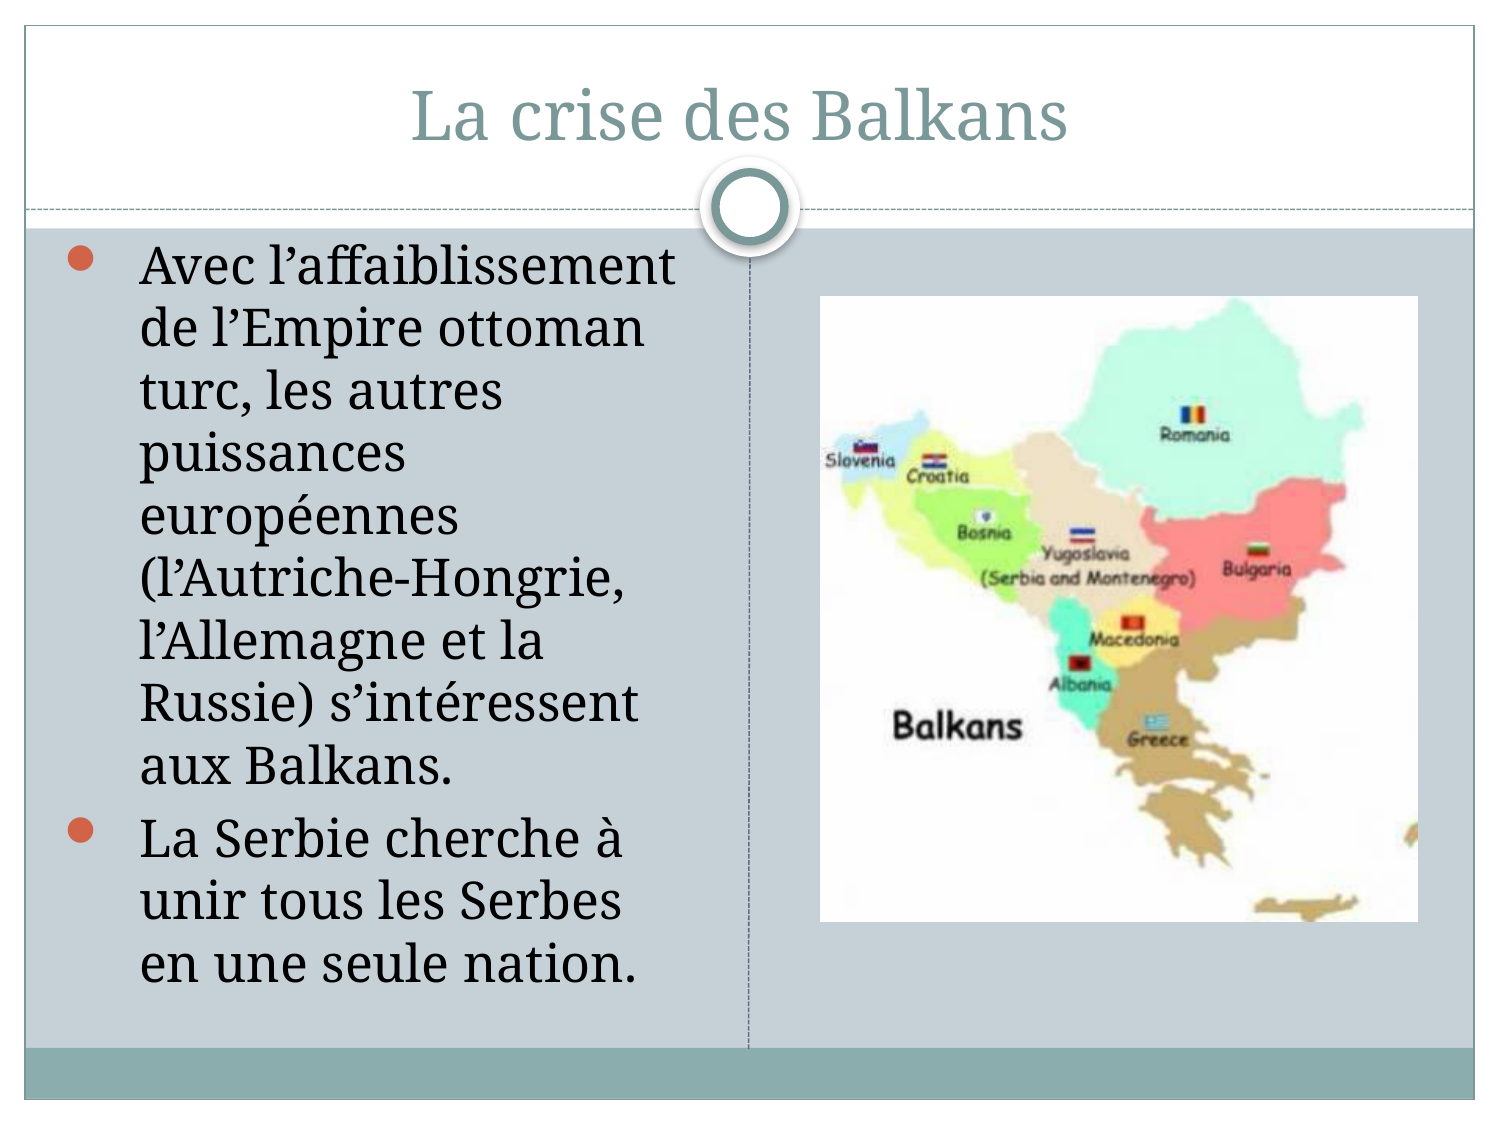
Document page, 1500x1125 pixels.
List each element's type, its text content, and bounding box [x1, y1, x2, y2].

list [820, 296, 1418, 922]
title La crise des Balkans [49, 37, 1450, 162]
list Avec l’affaiblissement de l’Empire ottoman turc, les autres puissances européennes (l’Autriche-Hongrie, l’Allemagne et la Russie) s’intéressent aux Balkans. La Serbie cherche à unir tous les Serbes en une seule nation. [49, 224, 712, 993]
